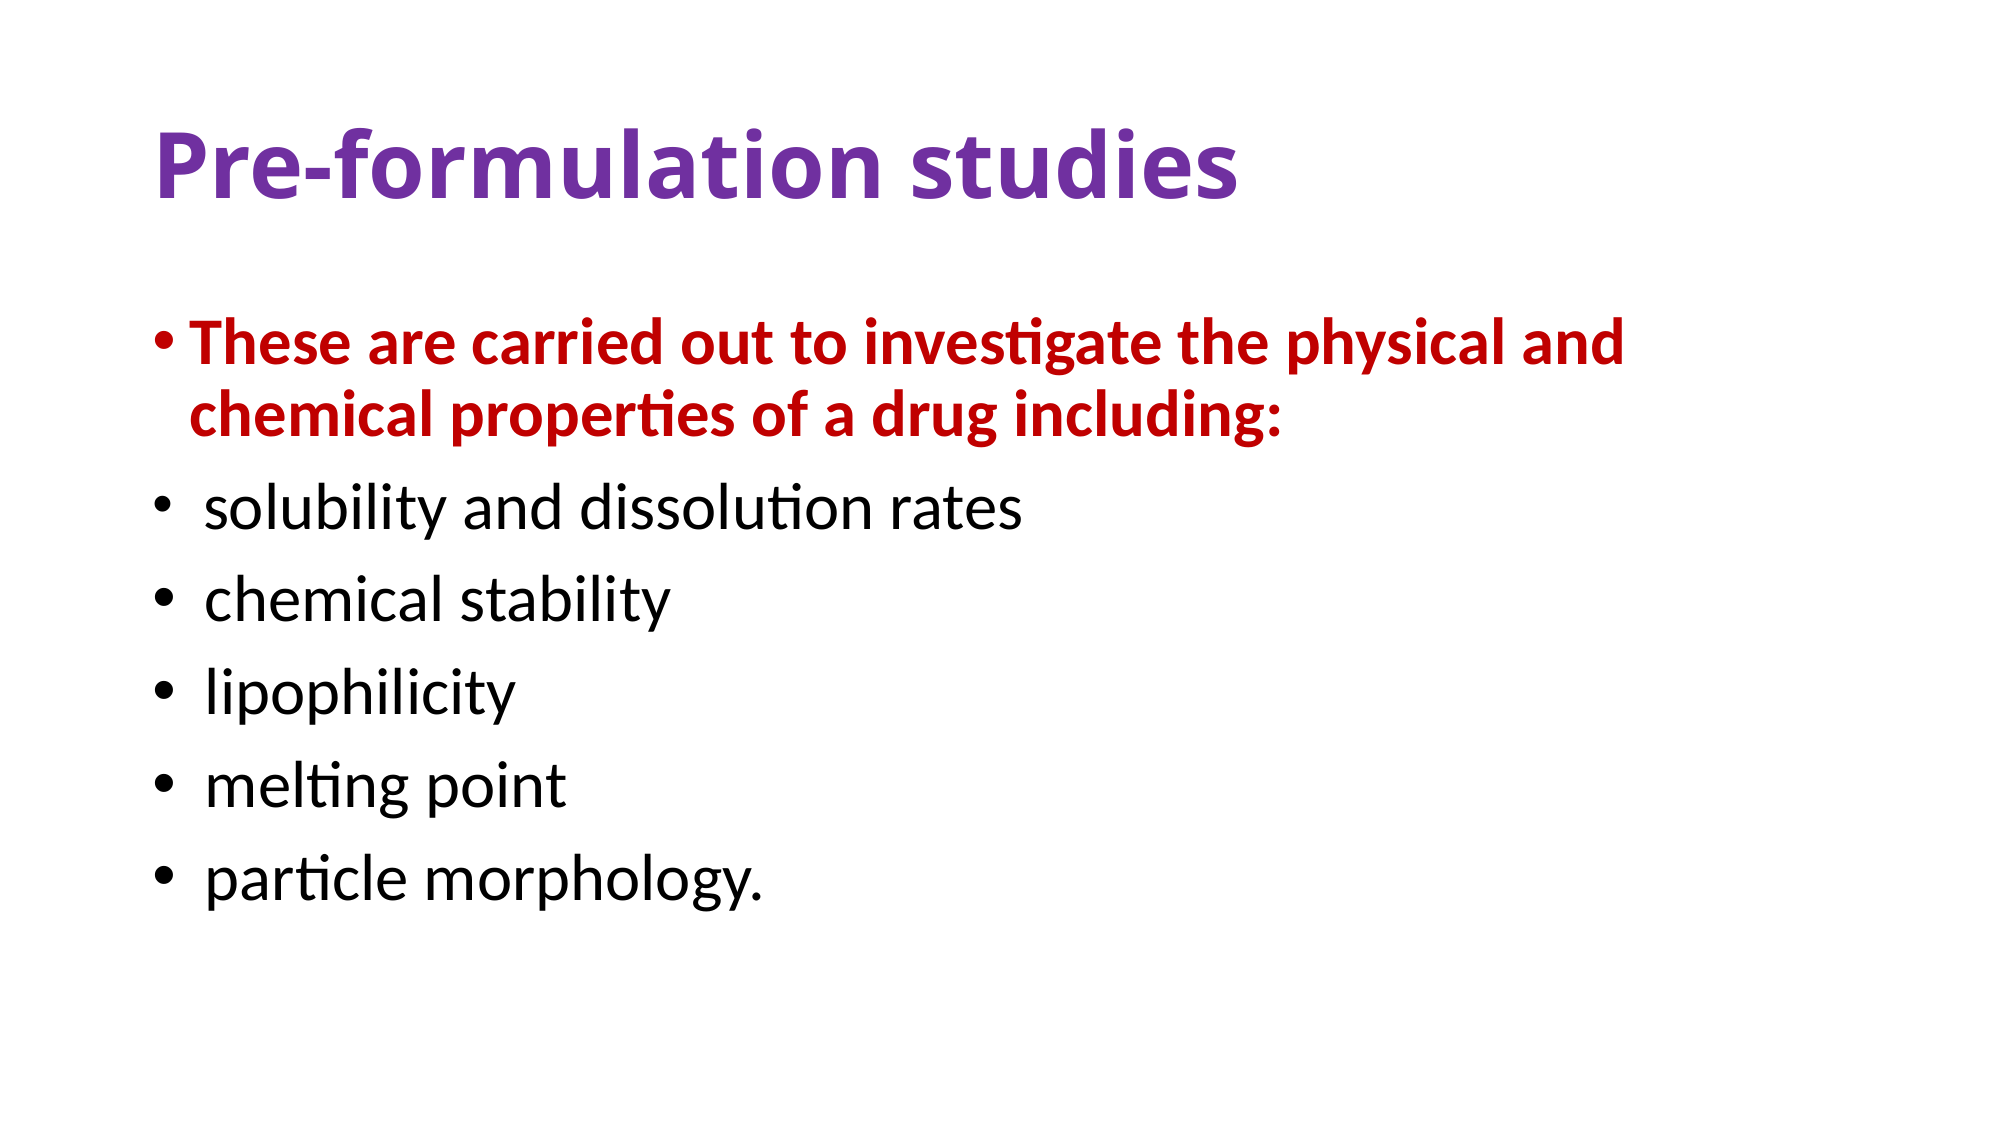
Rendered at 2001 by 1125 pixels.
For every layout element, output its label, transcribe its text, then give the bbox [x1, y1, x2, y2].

title Pre-formulation studies [137, 59, 1863, 278]
list These are carried out to investigate the physical and chemical properties of a drug including: solubility and dissolution rates chemical stability lipophilicity melting point particle morphology. [137, 299, 1863, 1014]
